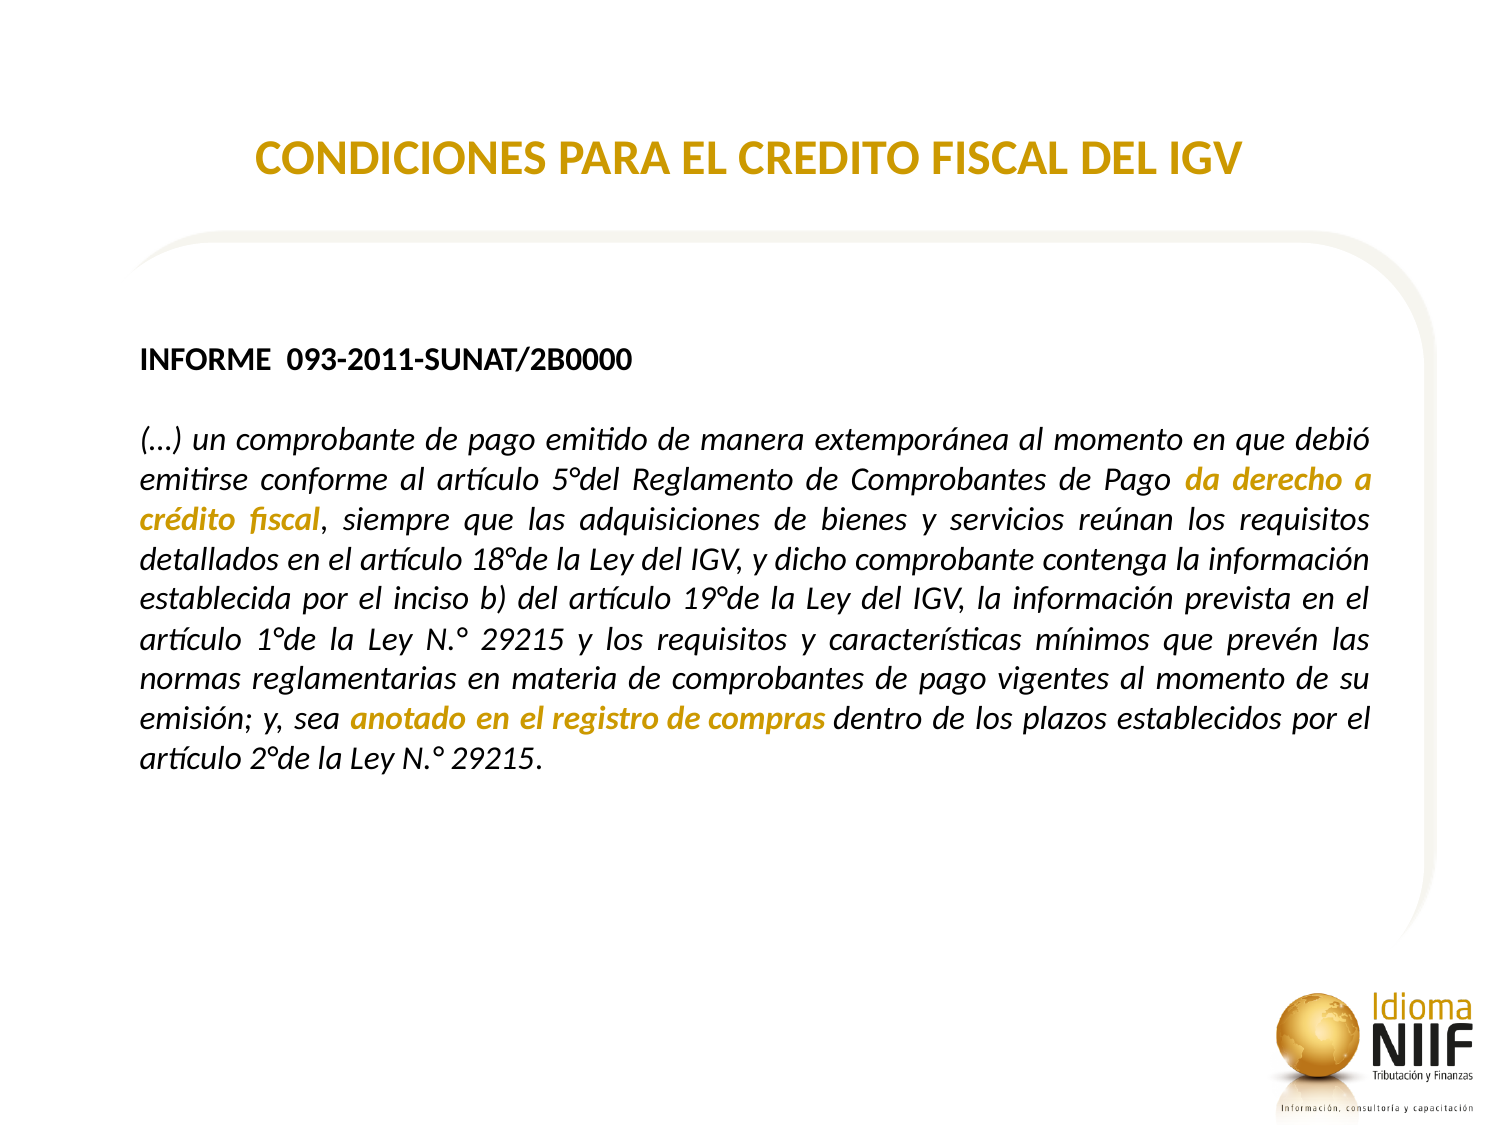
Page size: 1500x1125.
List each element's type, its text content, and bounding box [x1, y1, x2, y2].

picture [1266, 982, 1483, 1125]
text_box CONDICIONES PARA EL CREDITO FISCAL DEL IGV [112, 101, 1388, 208]
text_box INFORME 093-2011-SUNAT/2B0000 (…) un comprobante de pago emitido de manera extemporánea al momento en que debió emitirse conforme al artículo 5°del Reglamento de Comprobantes de Pago da derecho a crédito fiscal, siempre que las adquisiciones de bienes y servicios reúnan los requisitos detallados en el artículo 18°de la Ley del IGV, y dicho comprobante contenga la información establecida por el inciso b) del artículo 19°de la Ley del IGV, la información prevista en el artículo 1°de la Ley N.° 29215 y los requisitos y características mínimos que prevén las normas reglamentarias en materia de comprobantes de pago vigentes al momento de su emisión; y, sea anotado en el registro de compras dentro de los plazos establecidos por el artículo 2°de la Ley N.° 29215. [88, 243, 1424, 988]
